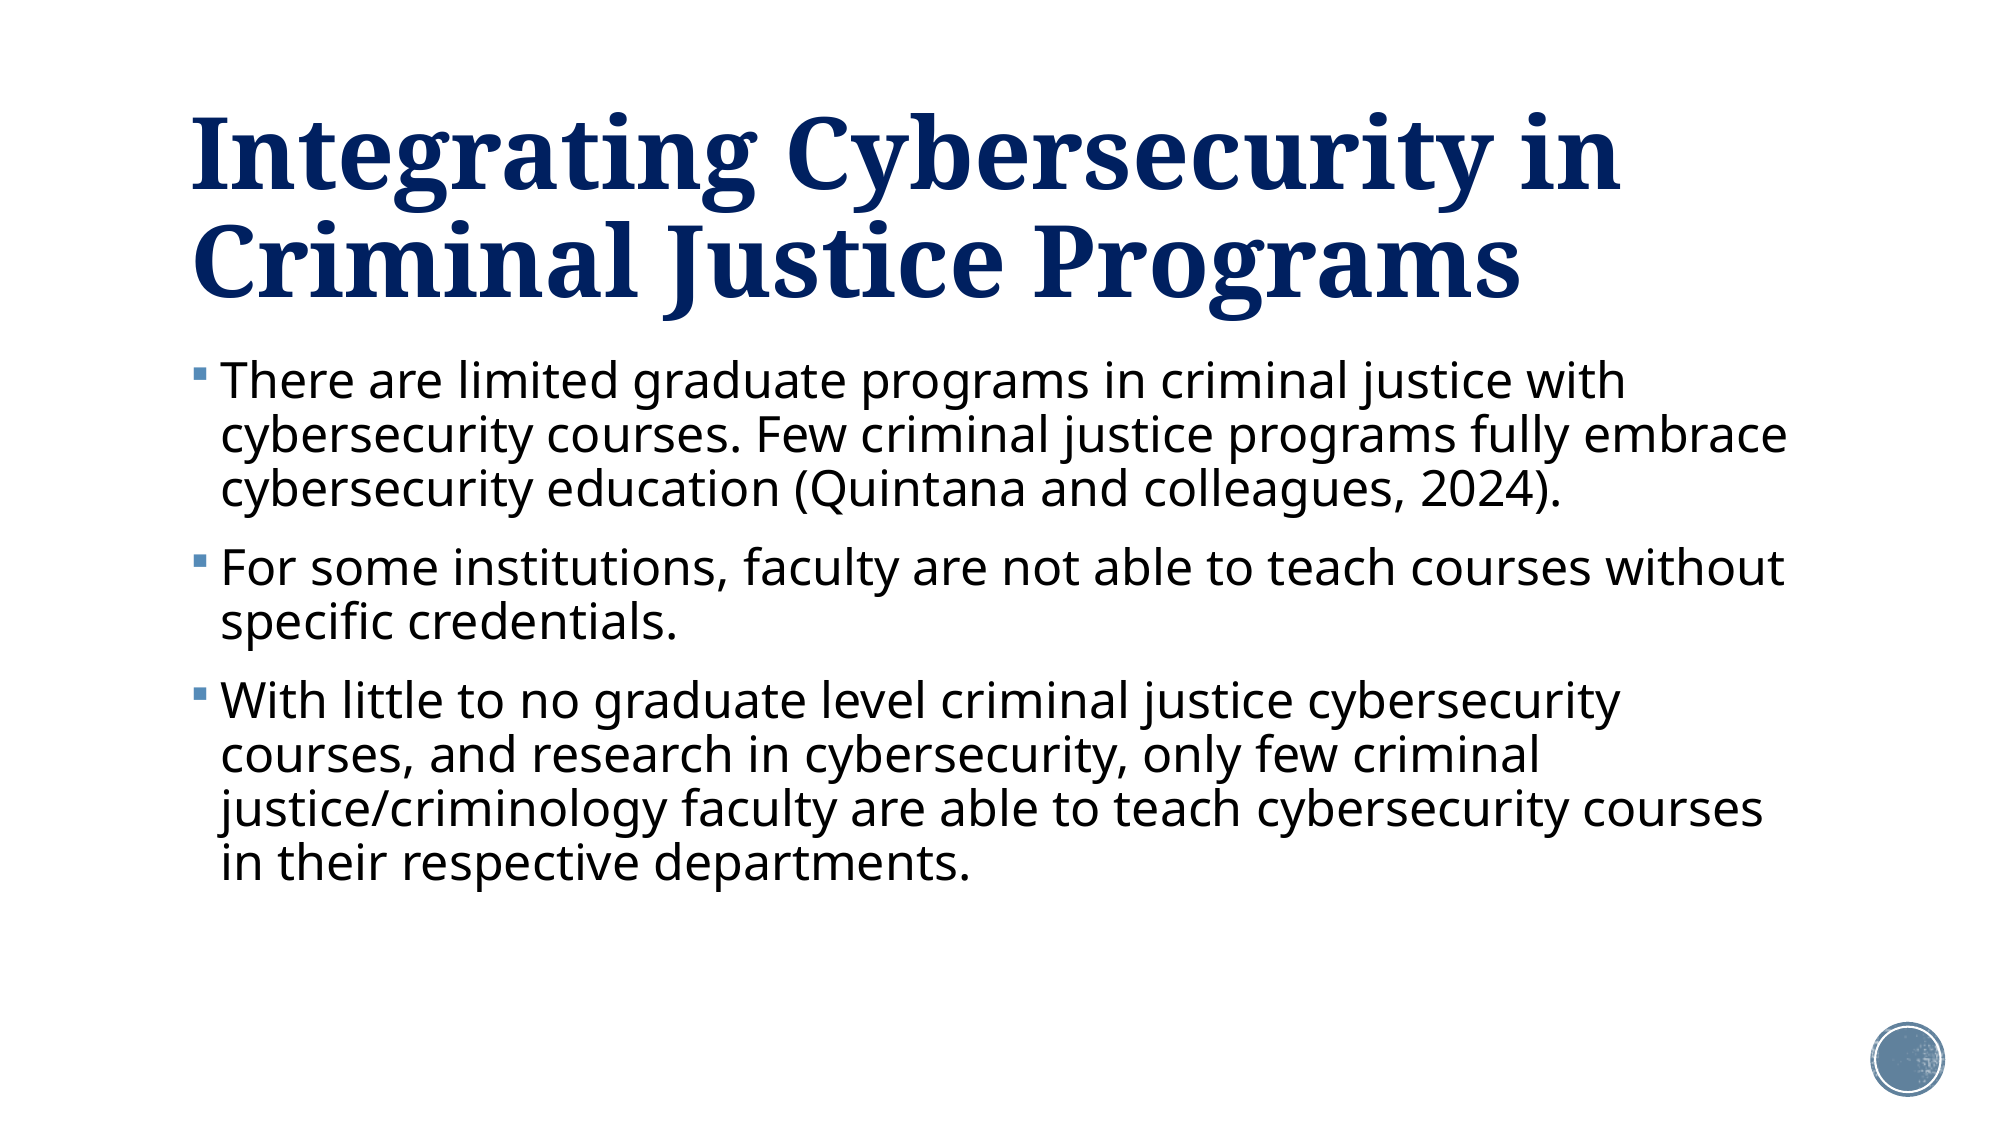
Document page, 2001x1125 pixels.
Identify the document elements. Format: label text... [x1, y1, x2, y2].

list There are limited graduate programs in criminal justice with cybersecurity courses. Few criminal justice programs fully embrace cybersecurity education (Quintana and colleagues, 2024). For some institutions, faculty are not able to teach courses without specific credentials. With little to no graduate level criminal justice cybersecurity courses, and research in cybersecurity, only few criminal justice/criminology faculty are able to teach cybersecurity courses in their respective departments. [175, 348, 1826, 1013]
title Integrating Cybersecurity in Criminal Justice Programs [175, 79, 1826, 344]
